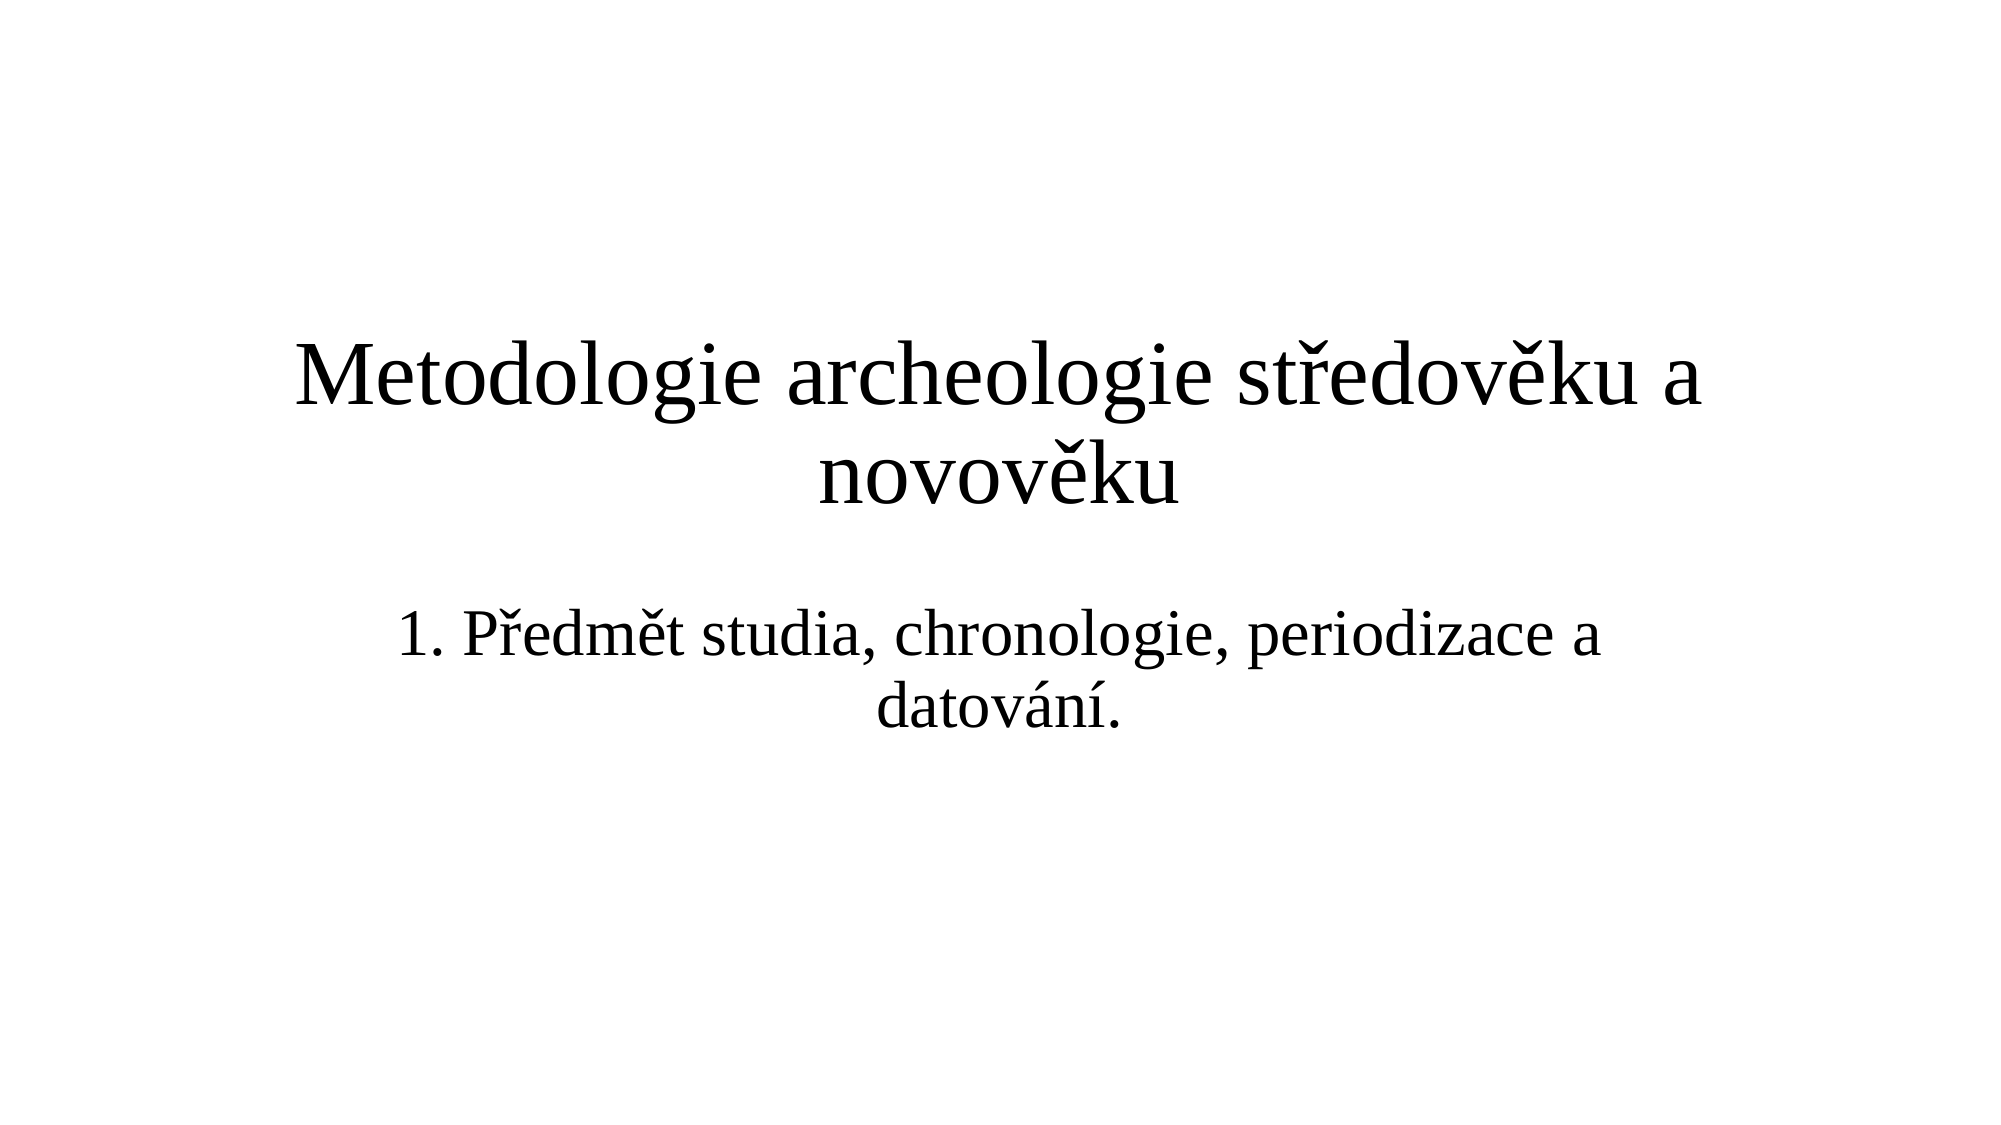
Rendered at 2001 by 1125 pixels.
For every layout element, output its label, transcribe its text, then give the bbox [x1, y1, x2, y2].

subtitle 1. Předmět studia, chronologie, periodizace a datování. [249, 590, 1750, 863]
title Metodologie archeologie středověku a novověku [249, 184, 1750, 576]
